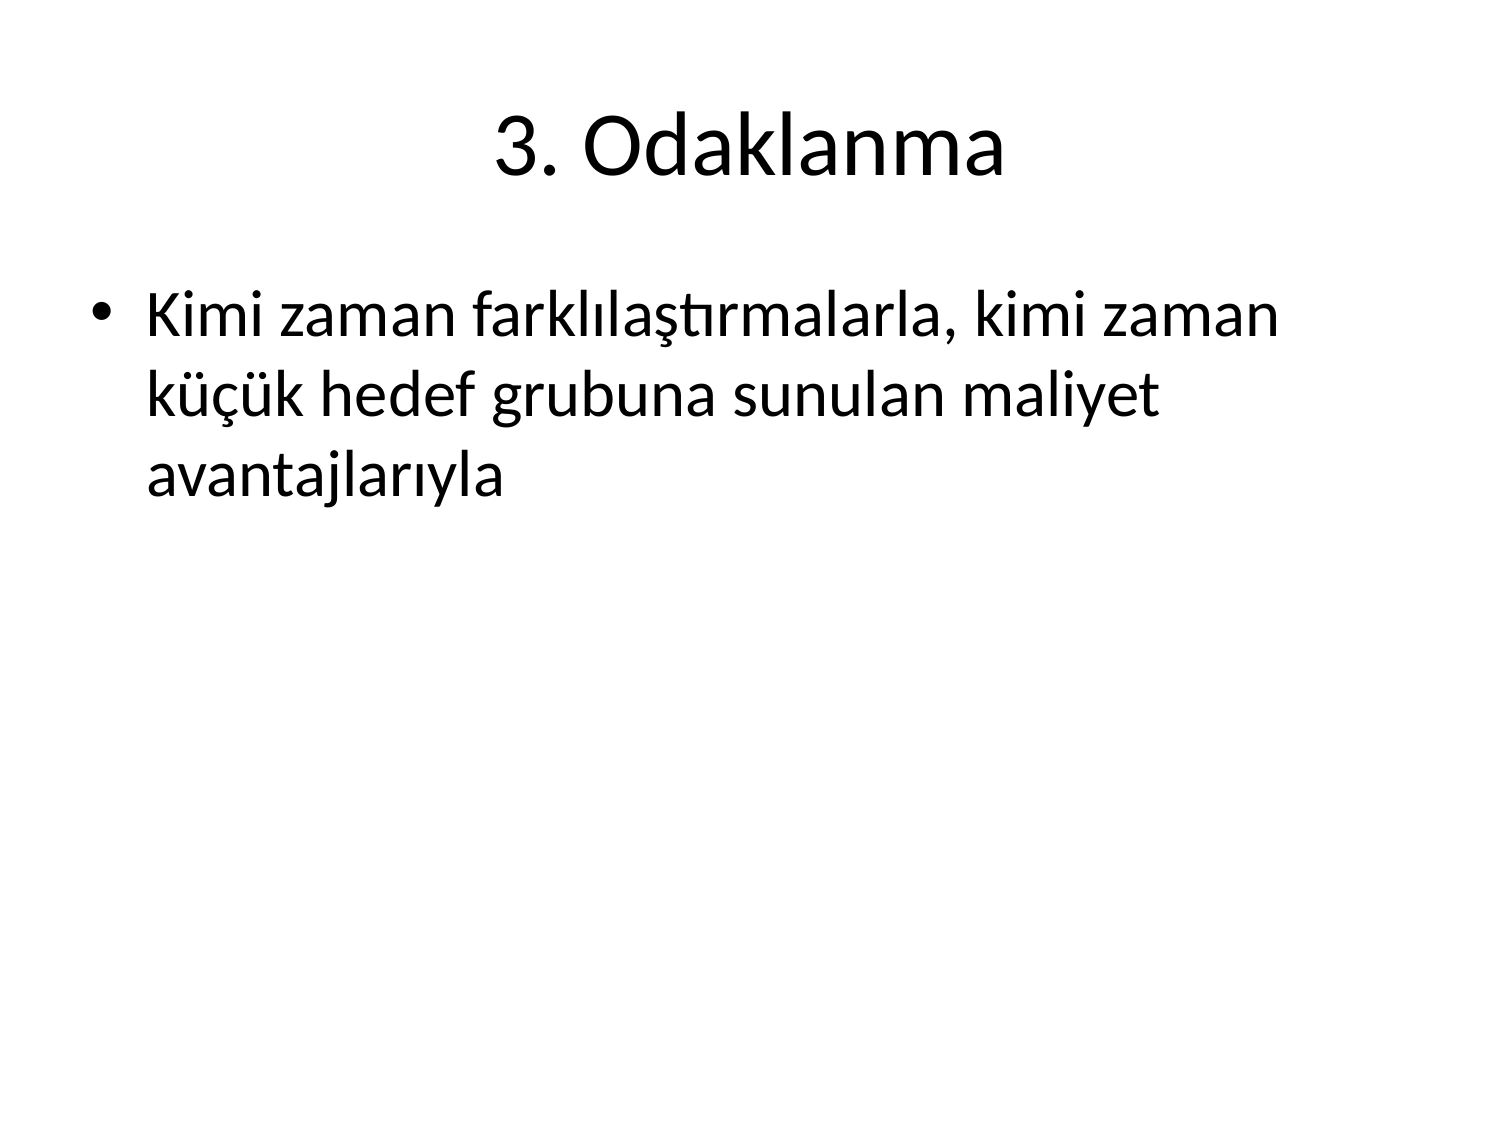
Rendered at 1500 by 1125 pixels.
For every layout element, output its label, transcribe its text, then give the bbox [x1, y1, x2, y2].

list Kimi zaman farklılaştırmalarla, kimi zaman küçük hedef grubuna sunulan maliyet avantajlarıyla [75, 262, 1425, 1005]
title 3. Odaklanma [75, 45, 1425, 233]
